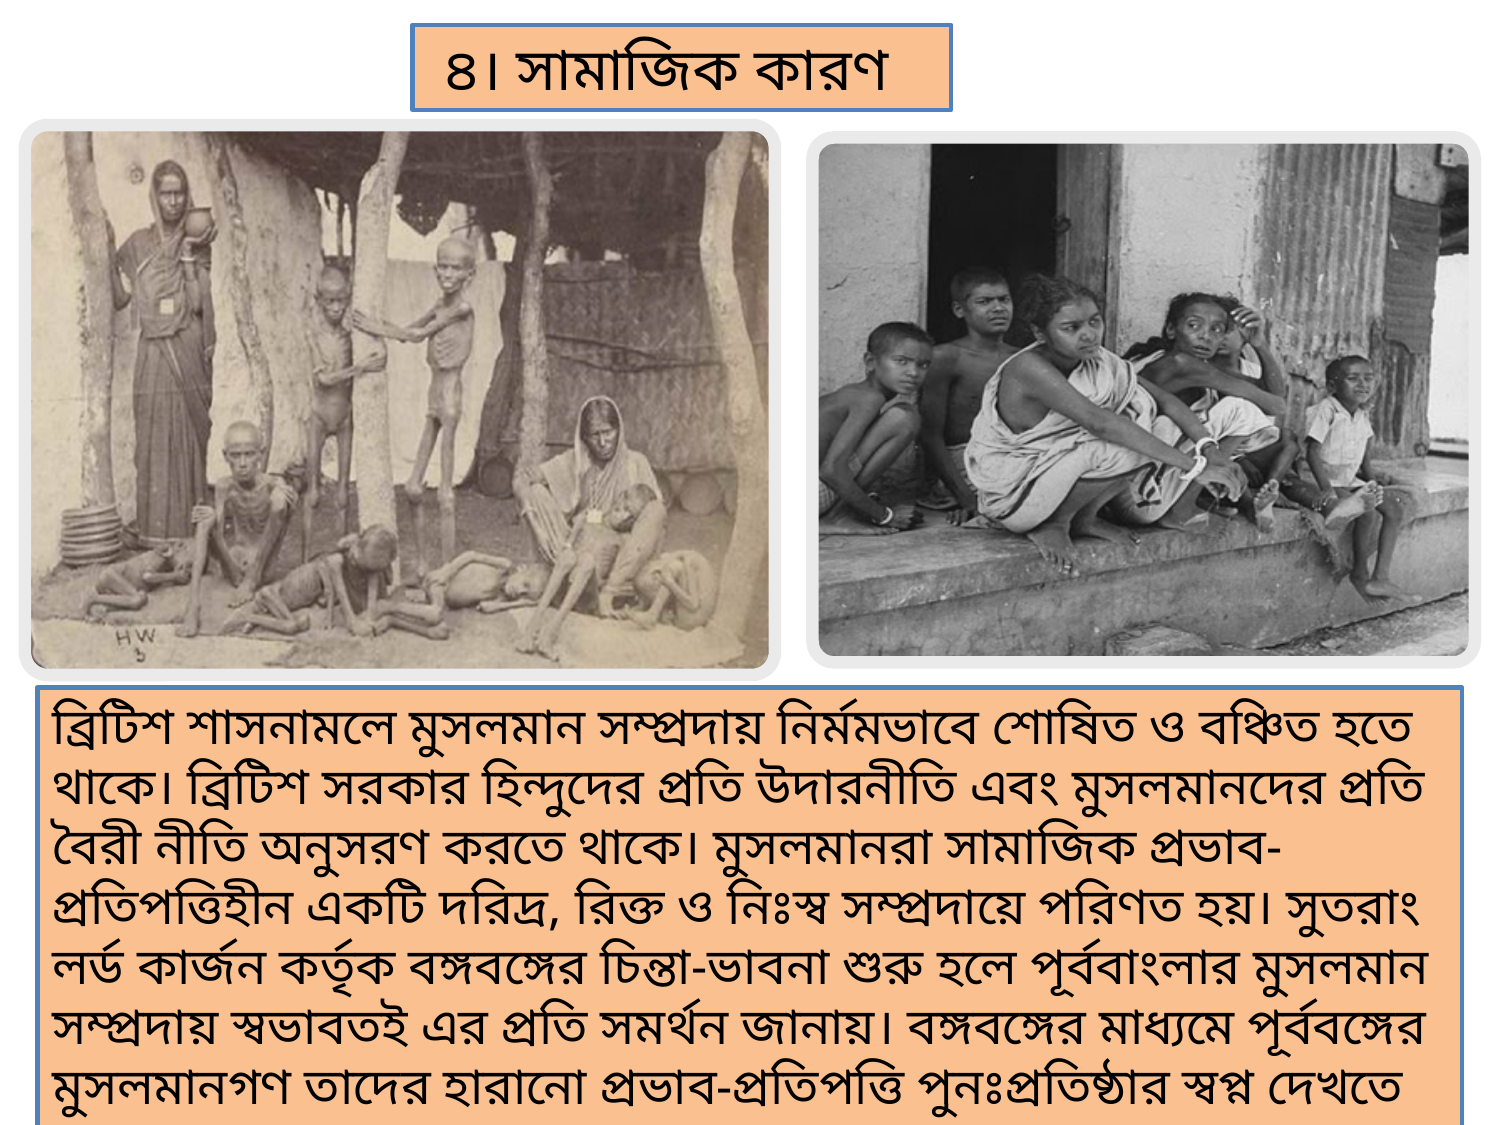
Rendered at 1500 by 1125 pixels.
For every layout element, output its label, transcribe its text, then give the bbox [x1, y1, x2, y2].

picture [812, 137, 1476, 663]
text_box ৪। সামাজিক কারণ [410, 23, 953, 112]
picture [24, 124, 776, 676]
text_box ব্রিটিশ শাসনামলে মুসলমান সম্প্রদায় নির্মমভাবে শোষিত ও বঞ্চিত হতে থাকে। ব্রিটিশ সরকার হিন্দুদের প্রতি উদারনীতি এবং মুসলমানদের প্রতি বৈরী নীতি অনুসরণ করতে থাকে। মুসলমানরা সামাজিক প্রভাব-প্রতিপত্তিহীন একটি দরিদ্র, রিক্ত ও নিঃস্ব সম্প্রদায়ে পরিণত হয়। সুতরাং লর্ড কার্জন কর্তৃক বঙ্গবঙ্গের চিন্তা-ভাবনা শুরু হলে পূর্ববাংলার মুসলমান সম্প্রদায় স্বভাবতই এর প্রতি সমর্থন জানায়। বঙ্গবঙ্গের মাধ্যমে পূর্ববঙ্গের মুসলমানগণ তাদের হারানো প্রভাব-প্রতিপত্তি পুনঃপ্রতিষ্ঠার স্বপ্ন দেখতে থাকে। [35, 685, 1464, 1125]
